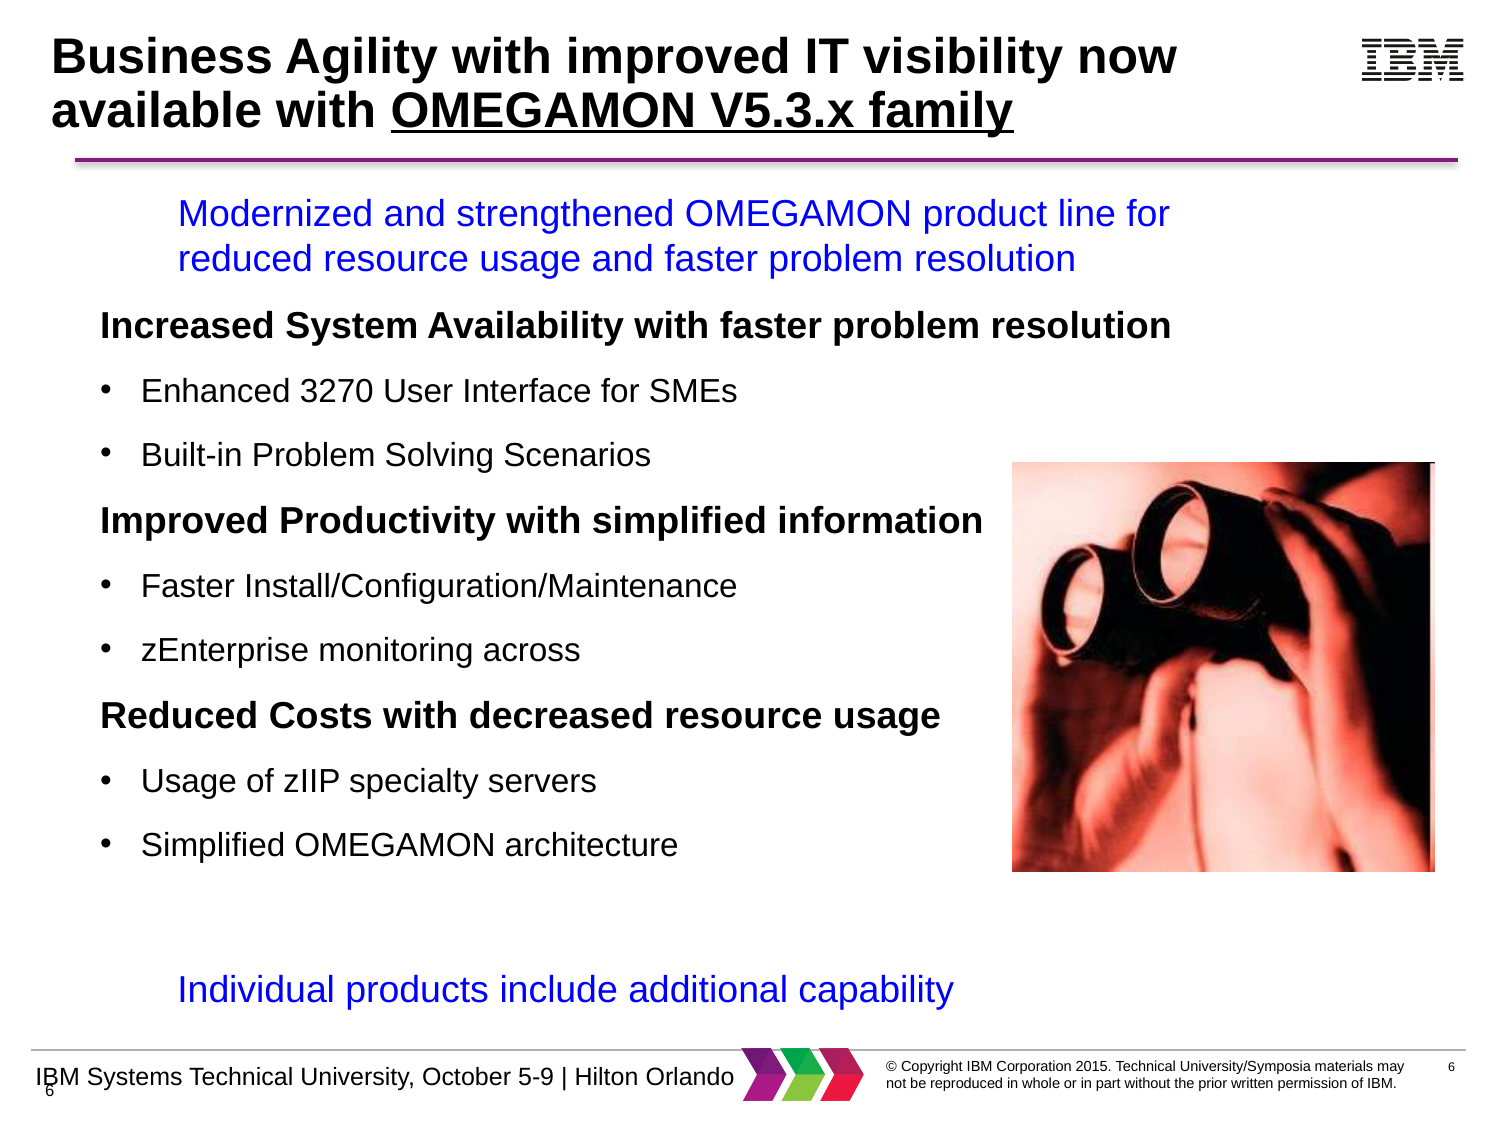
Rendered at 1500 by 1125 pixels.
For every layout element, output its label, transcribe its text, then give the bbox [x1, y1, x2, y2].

text_box 5 [29, 1072, 91, 1103]
picture [1359, 37, 1465, 82]
text_box Increased System Availability with faster problem resolution Enhanced 3270 User Interface for SMEs Built-in Problem Solving Scenarios Improved Productivity with simplified information Faster Install/Configuration/Maintenance zEnterprise monitoring across Reduced Costs with decreased resource usage Usage of zIIP specialty servers Simplified OMEGAMON architecture [99, 300, 1275, 894]
picture [1012, 462, 1435, 872]
text_box Individual products include additional capability [162, 962, 1338, 1019]
text_box Business Agility with improved IT visibility now available with OMEGAMON V5.3.x family [36, 22, 1338, 185]
text_box Modernized and strengthened OMEGAMON product line for reduced resource usage and faster problem resolution [163, 181, 1289, 287]
picture [741, 1048, 864, 1101]
